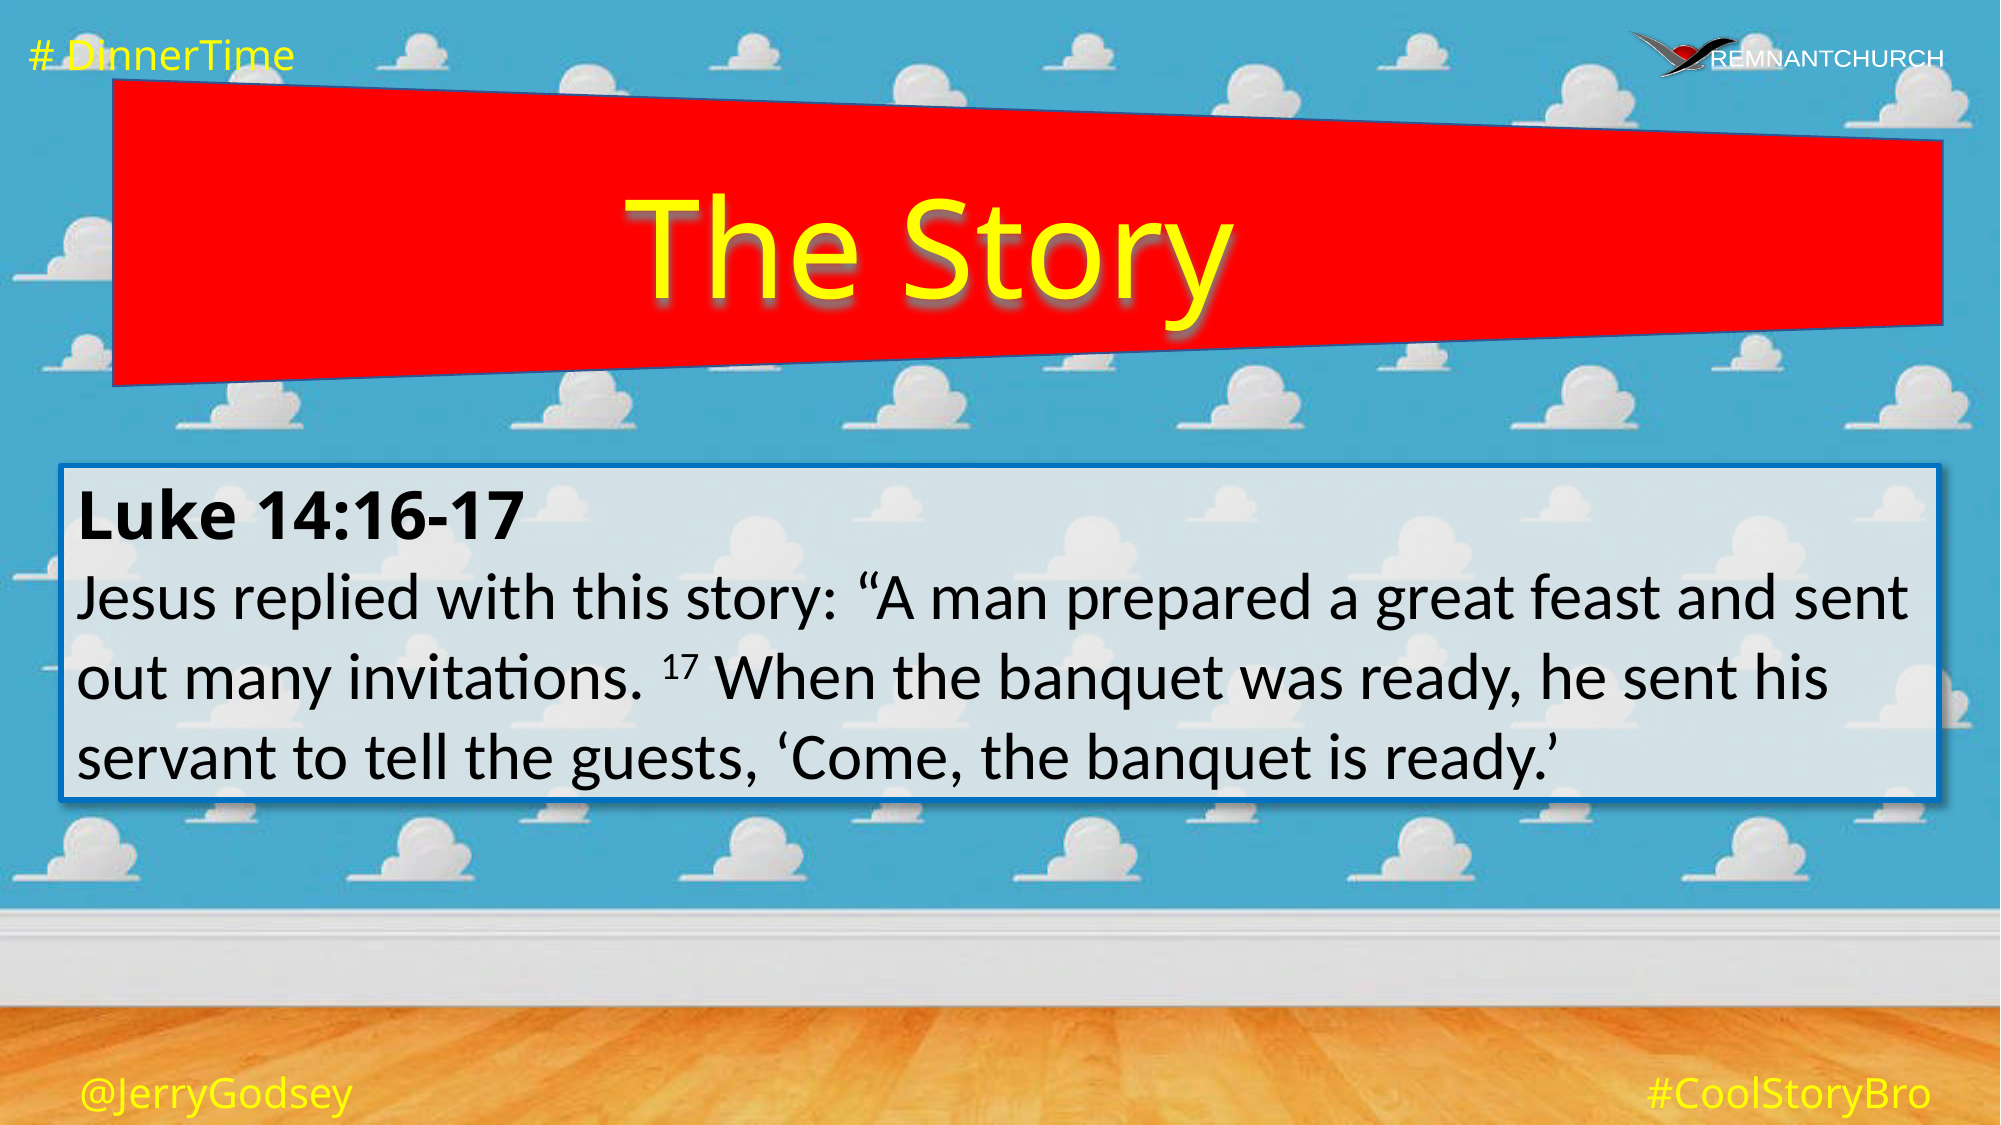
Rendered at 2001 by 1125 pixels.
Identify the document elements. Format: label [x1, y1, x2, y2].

picture [0, 0, 2000, 1125]
text_box [1624, 28, 1943, 80]
